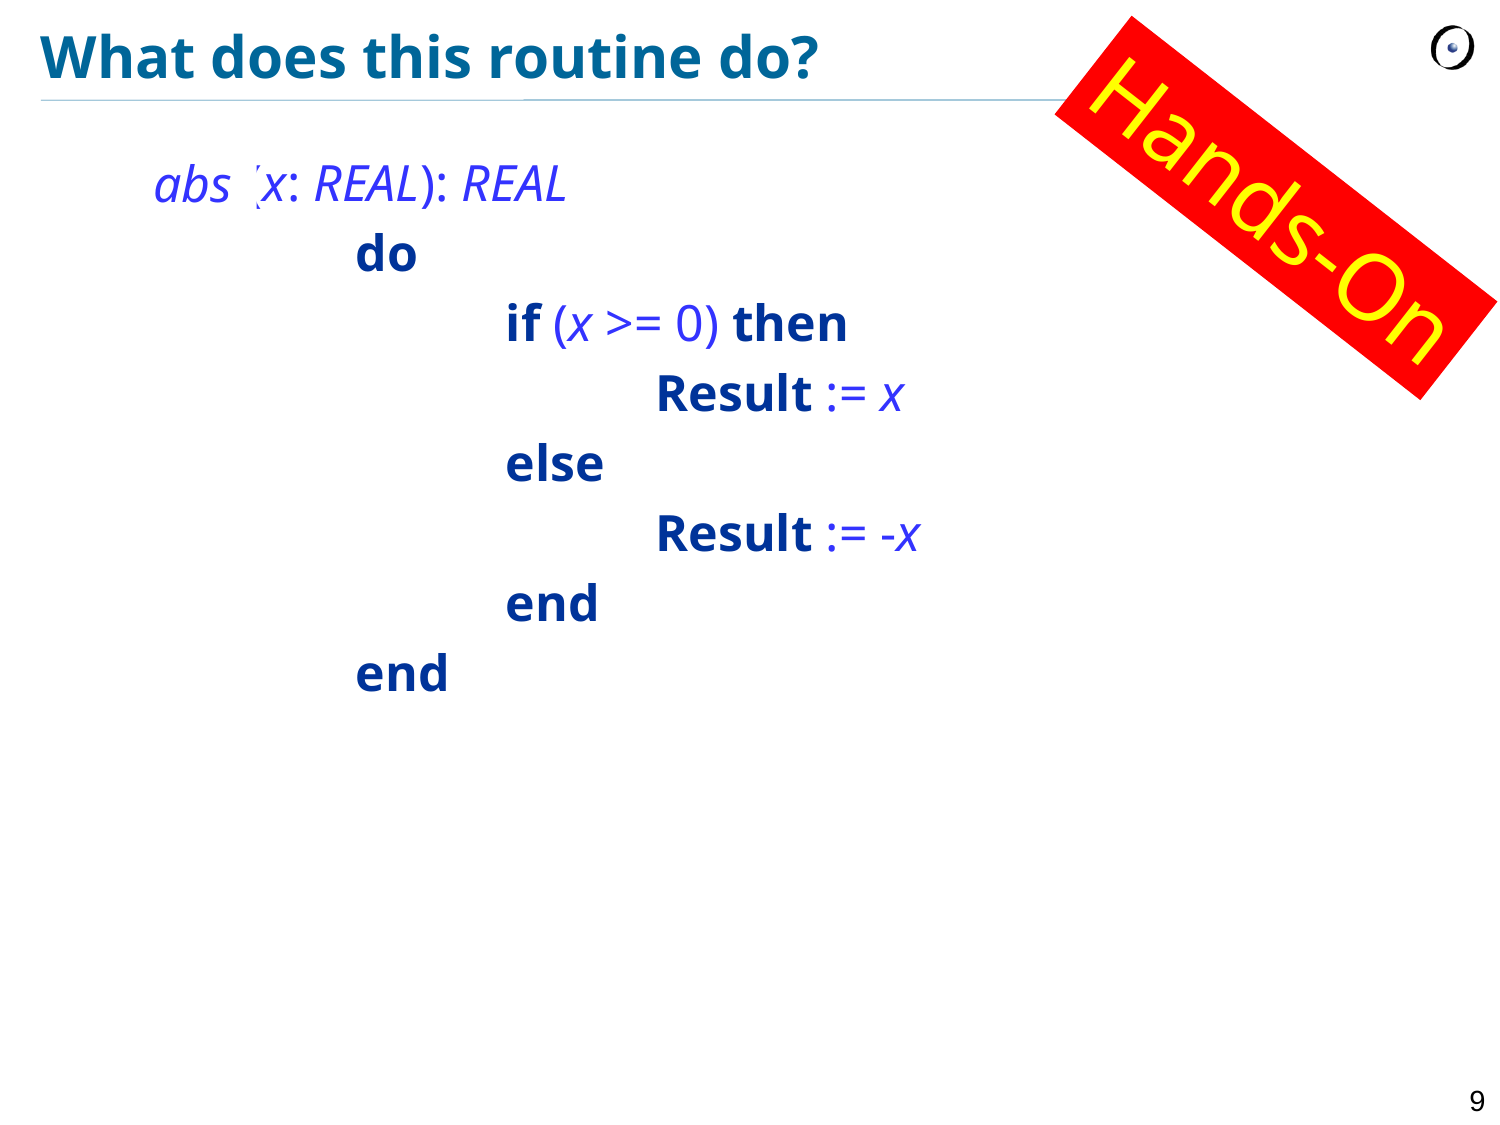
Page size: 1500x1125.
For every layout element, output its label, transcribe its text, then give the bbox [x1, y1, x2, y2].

title What does this routine do? [1136, 18, 1344, 91]
title What does this routine do? [40, 18, 1129, 91]
text_box abs [138, 144, 257, 220]
list f (x: REAL): REAL do if (x >= 0) then Result := x else Result := -x end end [40, 143, 1451, 1071]
picture [1429, 20, 1476, 72]
text_box Hands-On [1054, 15, 1498, 401]
